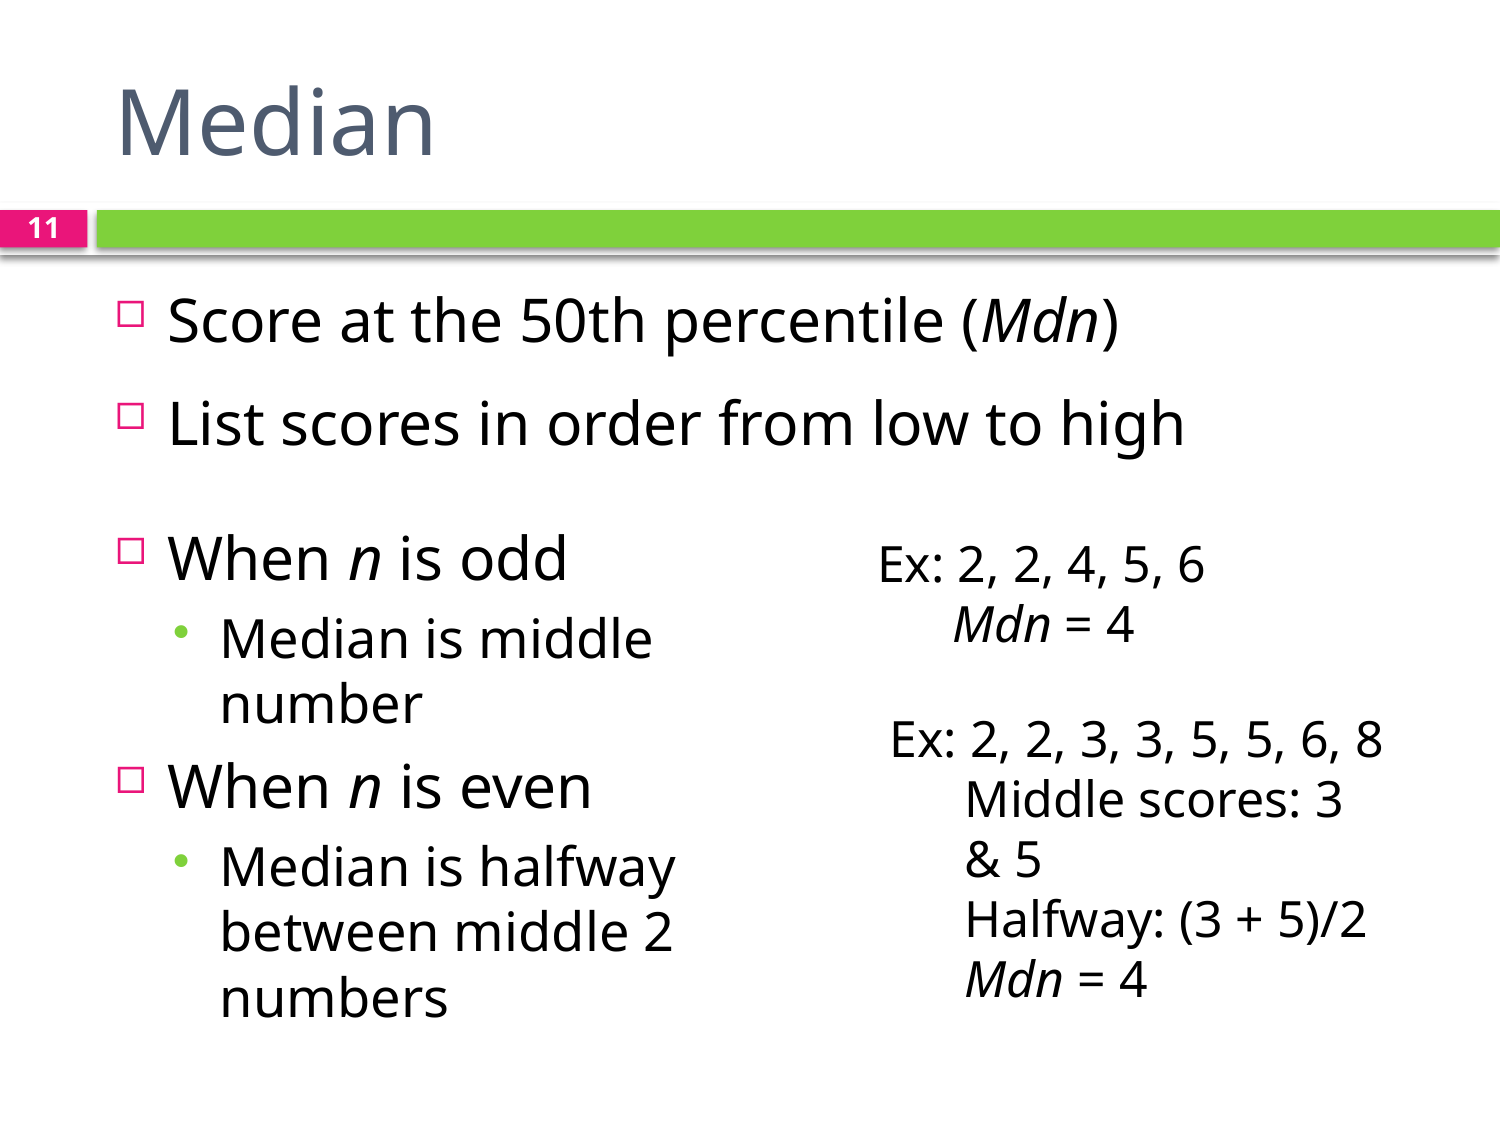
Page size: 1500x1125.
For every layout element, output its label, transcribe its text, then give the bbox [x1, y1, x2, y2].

text_box Score at the 50th percentile (Mdn) List scores in order from low to high [99, 275, 1450, 475]
list When n is odd Median is middle number When n is even Median is halfway between middle 2 numbers [99, 512, 838, 1075]
title Median [99, 37, 1438, 200]
text_box Ex: 2, 2, 3, 3, 5, 5, 6, 8 Middle scores: 3 & 5 Halfway: (3 + 5)/2 Mdn = 4 [874, 699, 1400, 1015]
slide_number 11 [0, 208, 88, 249]
text_box Ex: 2, 2, 4, 5, 6 Mdn = 4 [862, 524, 1388, 705]
